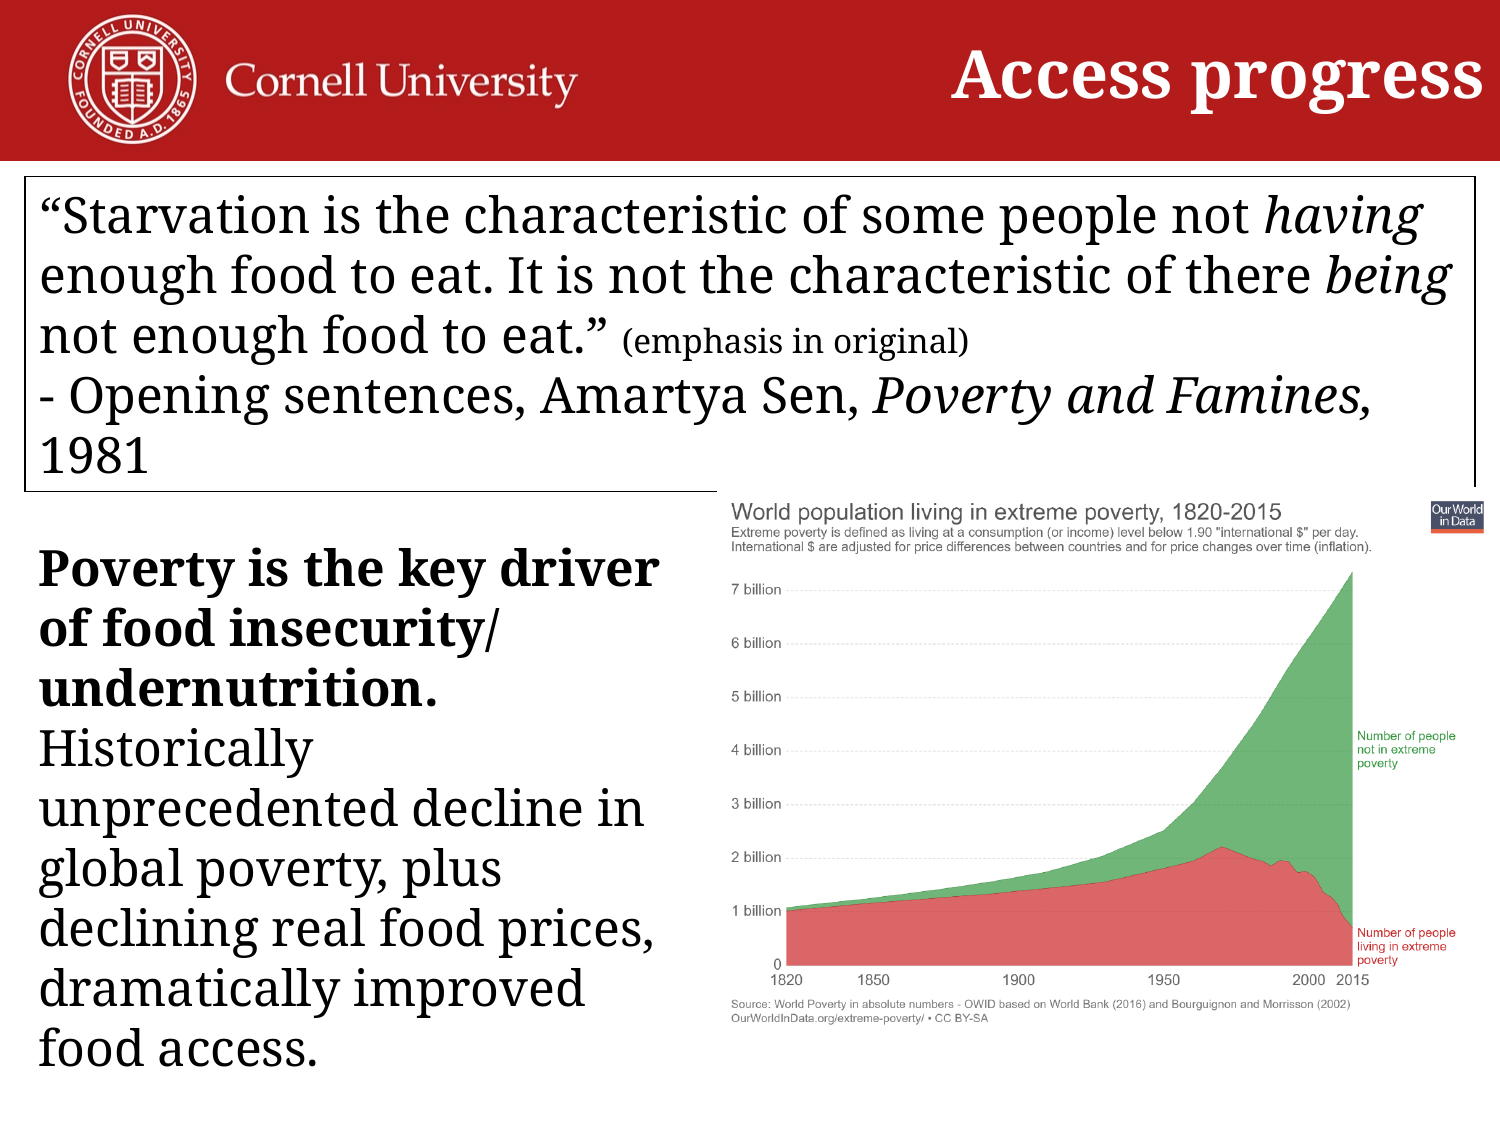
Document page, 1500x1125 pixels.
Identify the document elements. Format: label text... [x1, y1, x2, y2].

text_box Poverty is the key driver of food insecurity/ undernutrition. Historically unprecedented decline in global poverty, plus declining real food prices, dramatically improved food access. [23, 529, 700, 1085]
picture [0, 0, 1500, 162]
picture [717, 487, 1498, 1038]
text_box “Starvation is the characteristic of some people not having enough food to eat. It is not the characteristic of there being not enough food to eat.” (emphasis in original) - Opening sentences, Amartya Sen, Poverty and Famines, 1981 [24, 176, 1475, 492]
